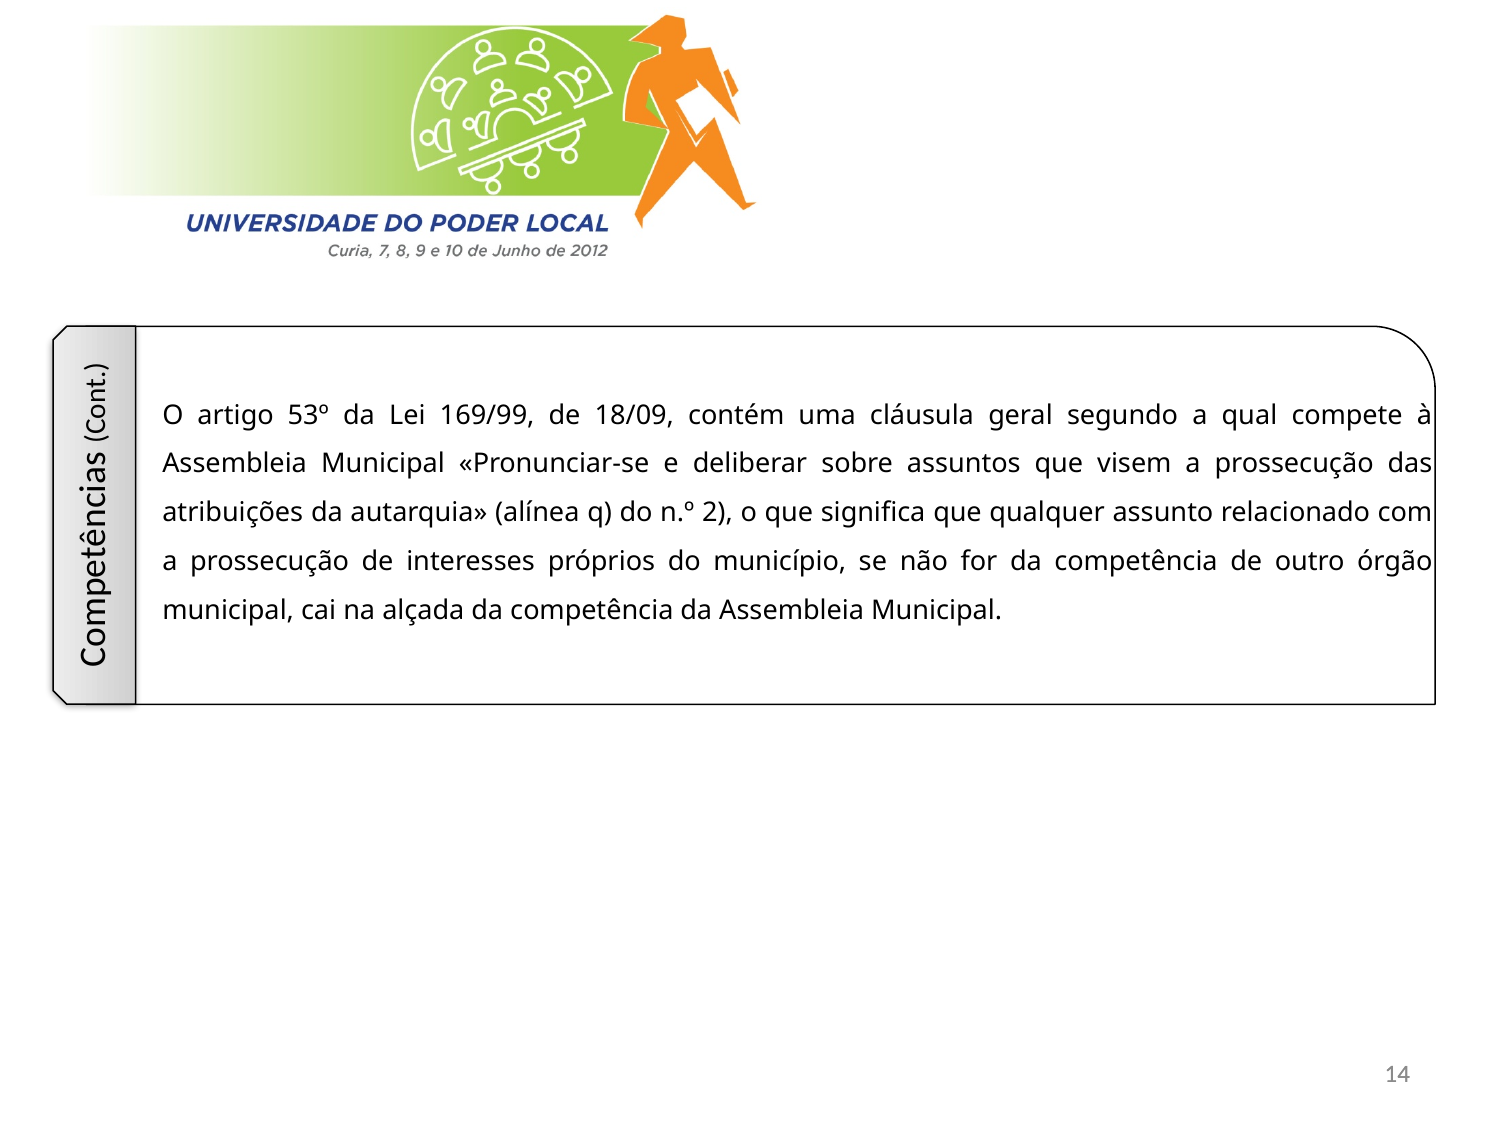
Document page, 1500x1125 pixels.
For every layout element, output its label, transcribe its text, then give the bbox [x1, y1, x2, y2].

text_box [137, 326, 1436, 705]
text_box Competências (Cont.) [52, 325, 137, 705]
text_box 14 [1074, 1042, 1425, 1103]
text_box O artigo 53º da Lei 169/99, de 18/09, contém uma cláusula geral segundo a qual compete à Assembleia Municipal «Pronunciar-se e deliberar sobre assuntos que visem a prossecução das atribuições da autarquia» (alínea q) do n.º 2), o que significa que qualquer assunto relacionado com a prossecução de interesses próprios do município, se não for da competência de outro órgão municipal, cai na alçada da competência da Assembleia Municipal. [147, 373, 1447, 632]
picture [9, 6, 762, 268]
